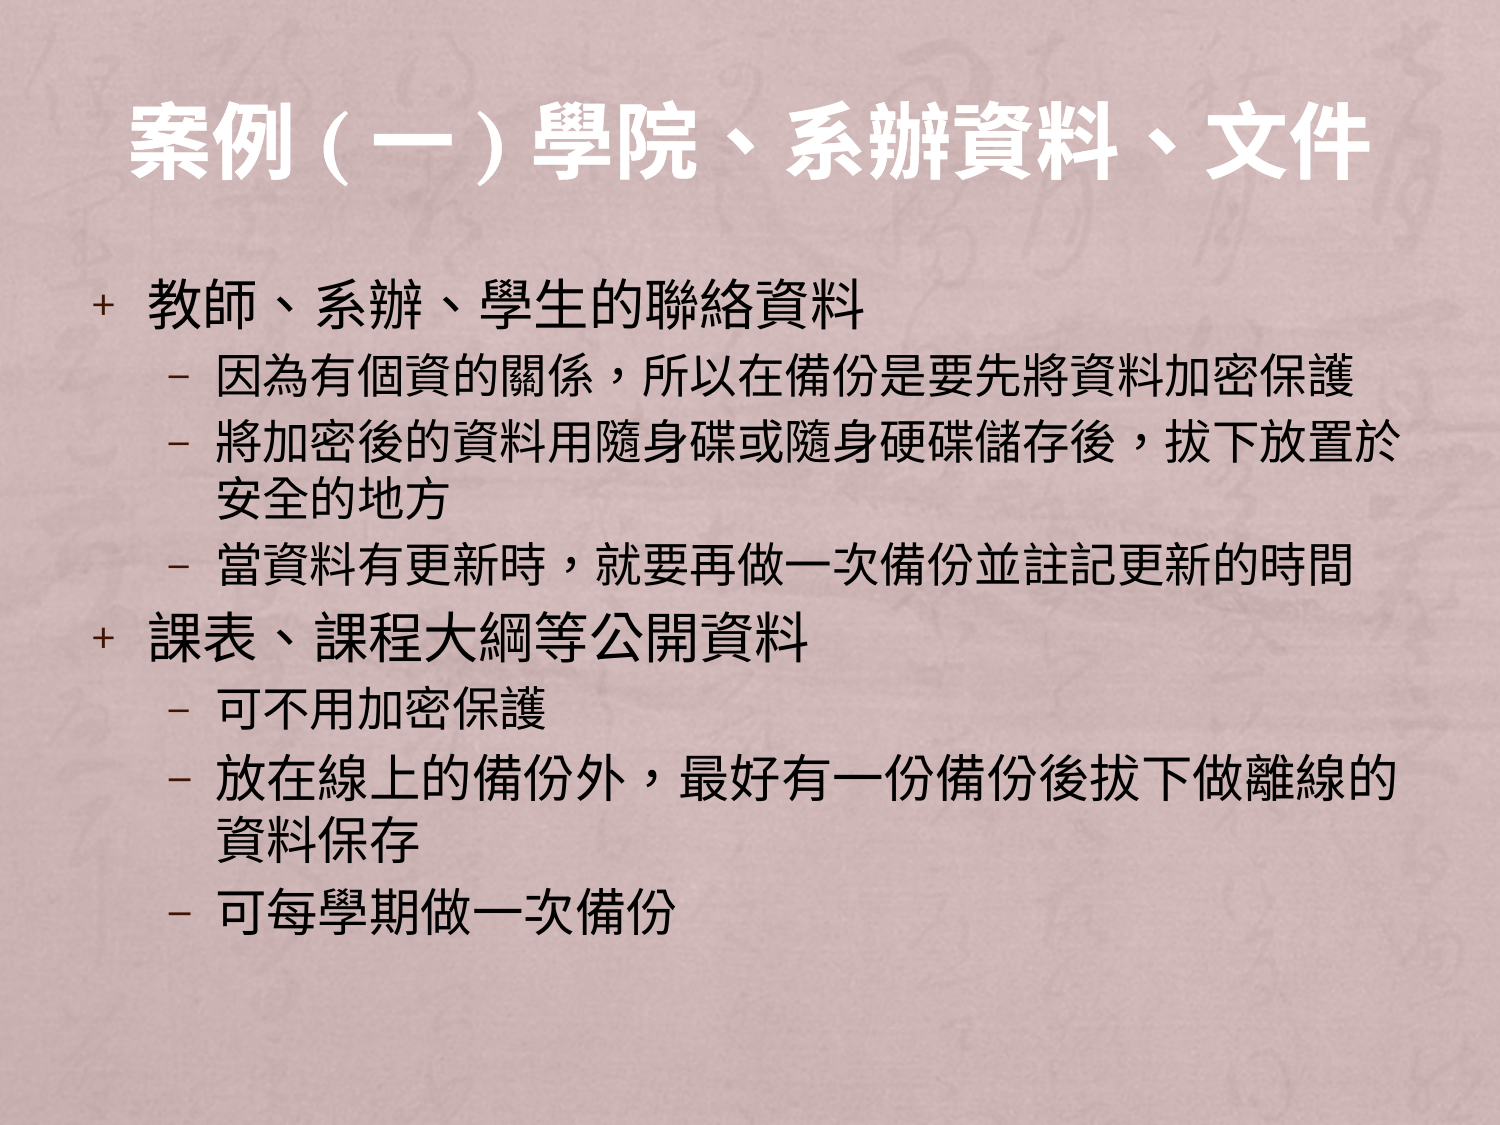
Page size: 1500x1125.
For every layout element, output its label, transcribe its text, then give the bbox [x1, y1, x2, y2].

list 教師、系辦、學生的聯絡資料 因為有個資的關係，所以在備份是要先將資料加密保護 將加密後的資料用隨身碟或隨身硬碟儲存後，拔下放置於安全的地方 當資料有更新時，就要再做一次備份並註記更新的時間 課表、課程大綱等公開資料 可不用加密保護 放在線上的備份外，最好有一份備份後拔下做離線的資料保存 可每學期做一次備份 [75, 262, 1425, 1038]
title 案例(一)學院、系辦資料、文件 [75, 45, 1425, 233]
